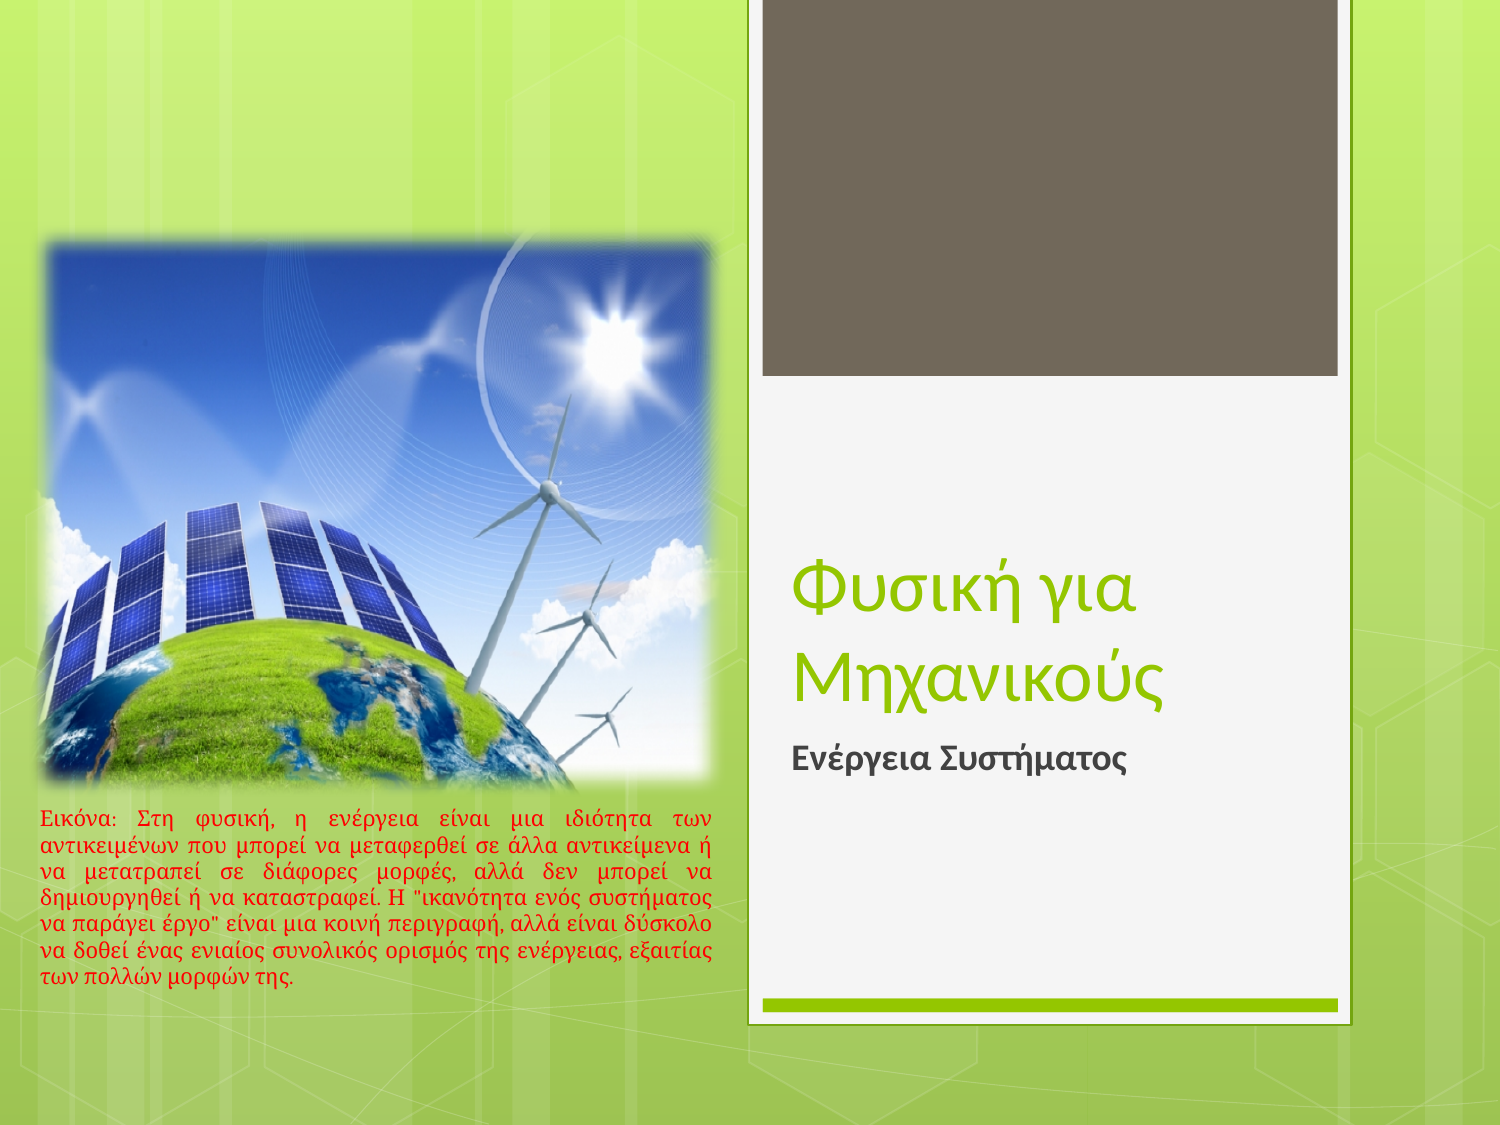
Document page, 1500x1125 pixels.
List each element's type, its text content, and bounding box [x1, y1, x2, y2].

picture [27, 224, 729, 798]
subtitle Ενέργεια Συστήματος [776, 725, 1320, 933]
text_box Εικόνα: Στη φυσική, η ενέργεια είναι μια ιδιότητα των αντικειμένων που μπορεί να μεταφερθεί σε άλλα αντικείμενα ή να μετατραπεί σε διάφορες μορφές, αλλά δεν μπορεί να δημιουργηθεί ή να καταστραφεί. Η "ικανότητα ενός συστήματος να παράγει έργο" είναι μια κοινή περιγραφή, αλλά είναι δύσκολο να δοθεί ένας ενιαίος συνολικός ορισμός της ενέργειας, εξαιτίας των πολλών μορφών της. [24, 804, 728, 996]
title Φυσική για Μηχανικούς [776, 444, 1320, 724]
